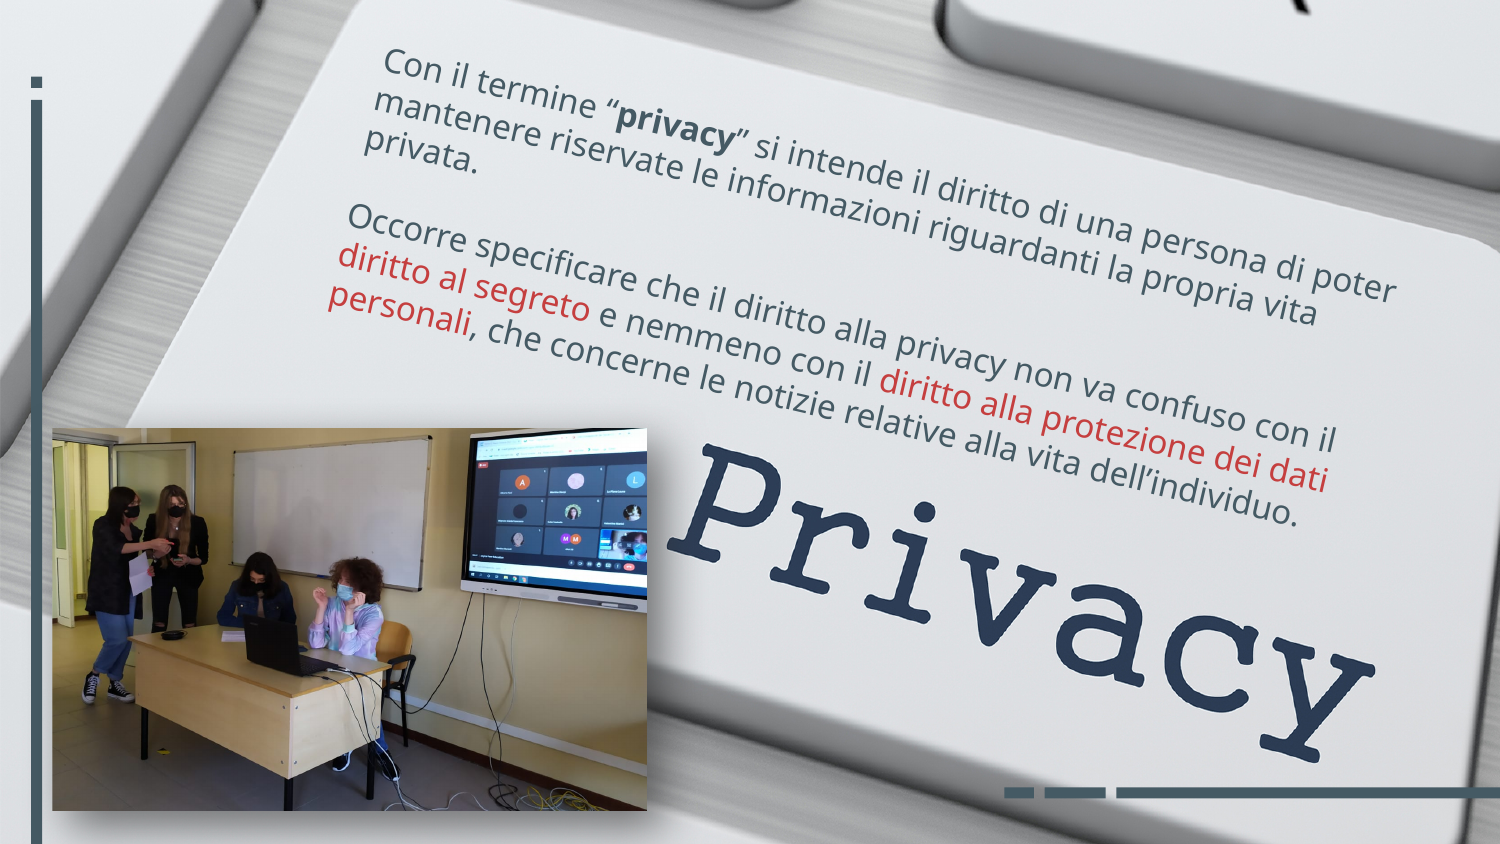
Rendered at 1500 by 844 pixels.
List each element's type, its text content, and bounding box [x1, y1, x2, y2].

picture [0, 0, 1500, 844]
list Con il termine “privacy” si intende il diritto di una persona di poter mantenere riservate le informazioni riguardanti la propria vita privata. Occorre specificare che il diritto alla privacy non va confuso con il diritto al segreto e nemmeno con il diritto alla protezione dei dati personali, che concerne le notizie relative alla vita dell’individuo. [261, 14, 1438, 672]
